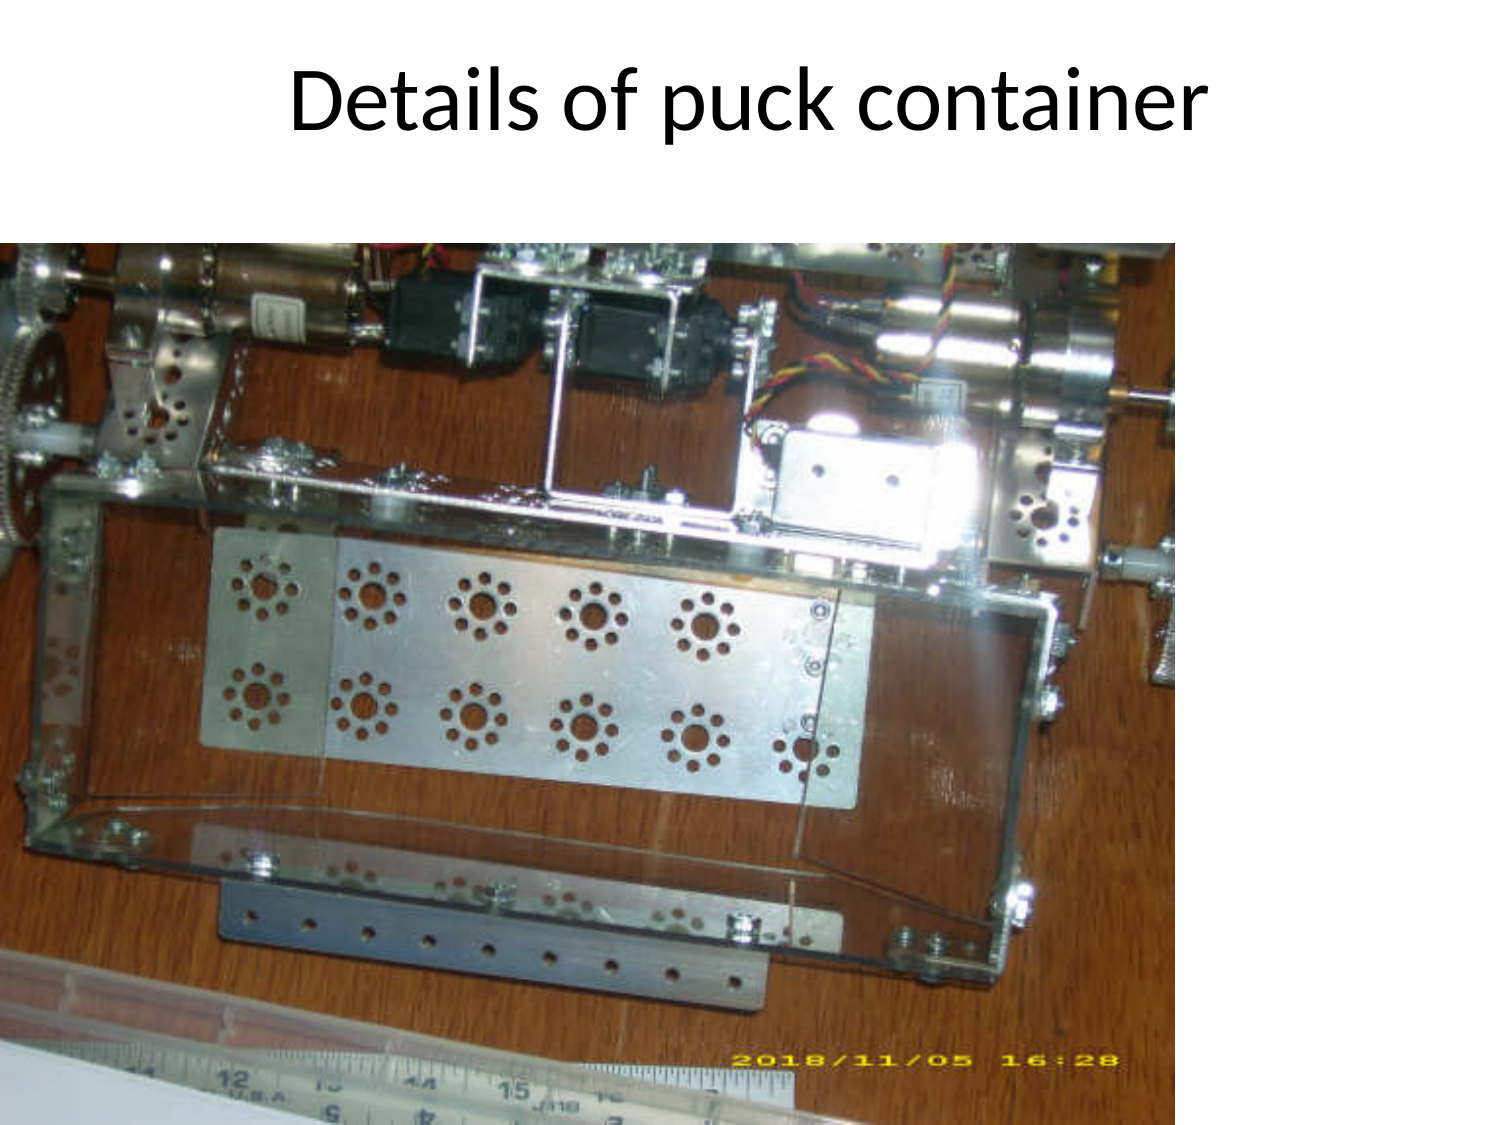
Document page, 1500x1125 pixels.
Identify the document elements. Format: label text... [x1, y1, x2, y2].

title Details of puck container [74, 0, 1426, 188]
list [0, 243, 1176, 1125]
